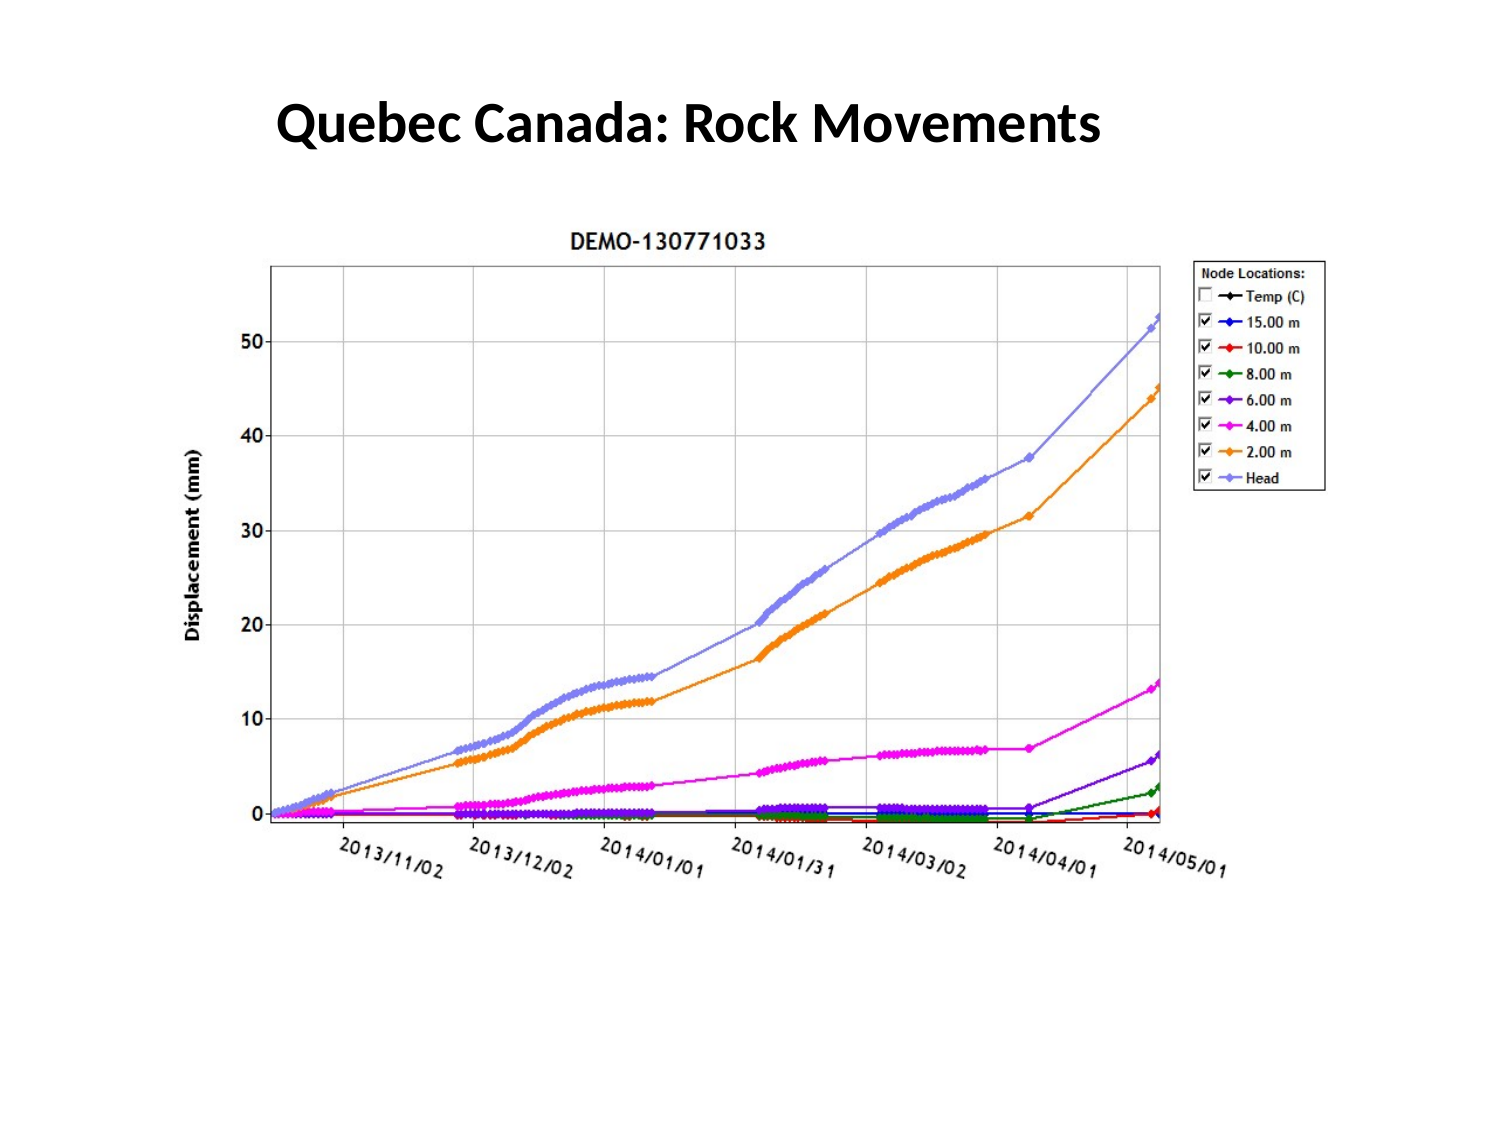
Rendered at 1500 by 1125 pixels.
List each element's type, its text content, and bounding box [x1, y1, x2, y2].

text_box Quebec Canada: Rock Movements [261, 77, 1180, 162]
picture [178, 208, 1328, 952]
